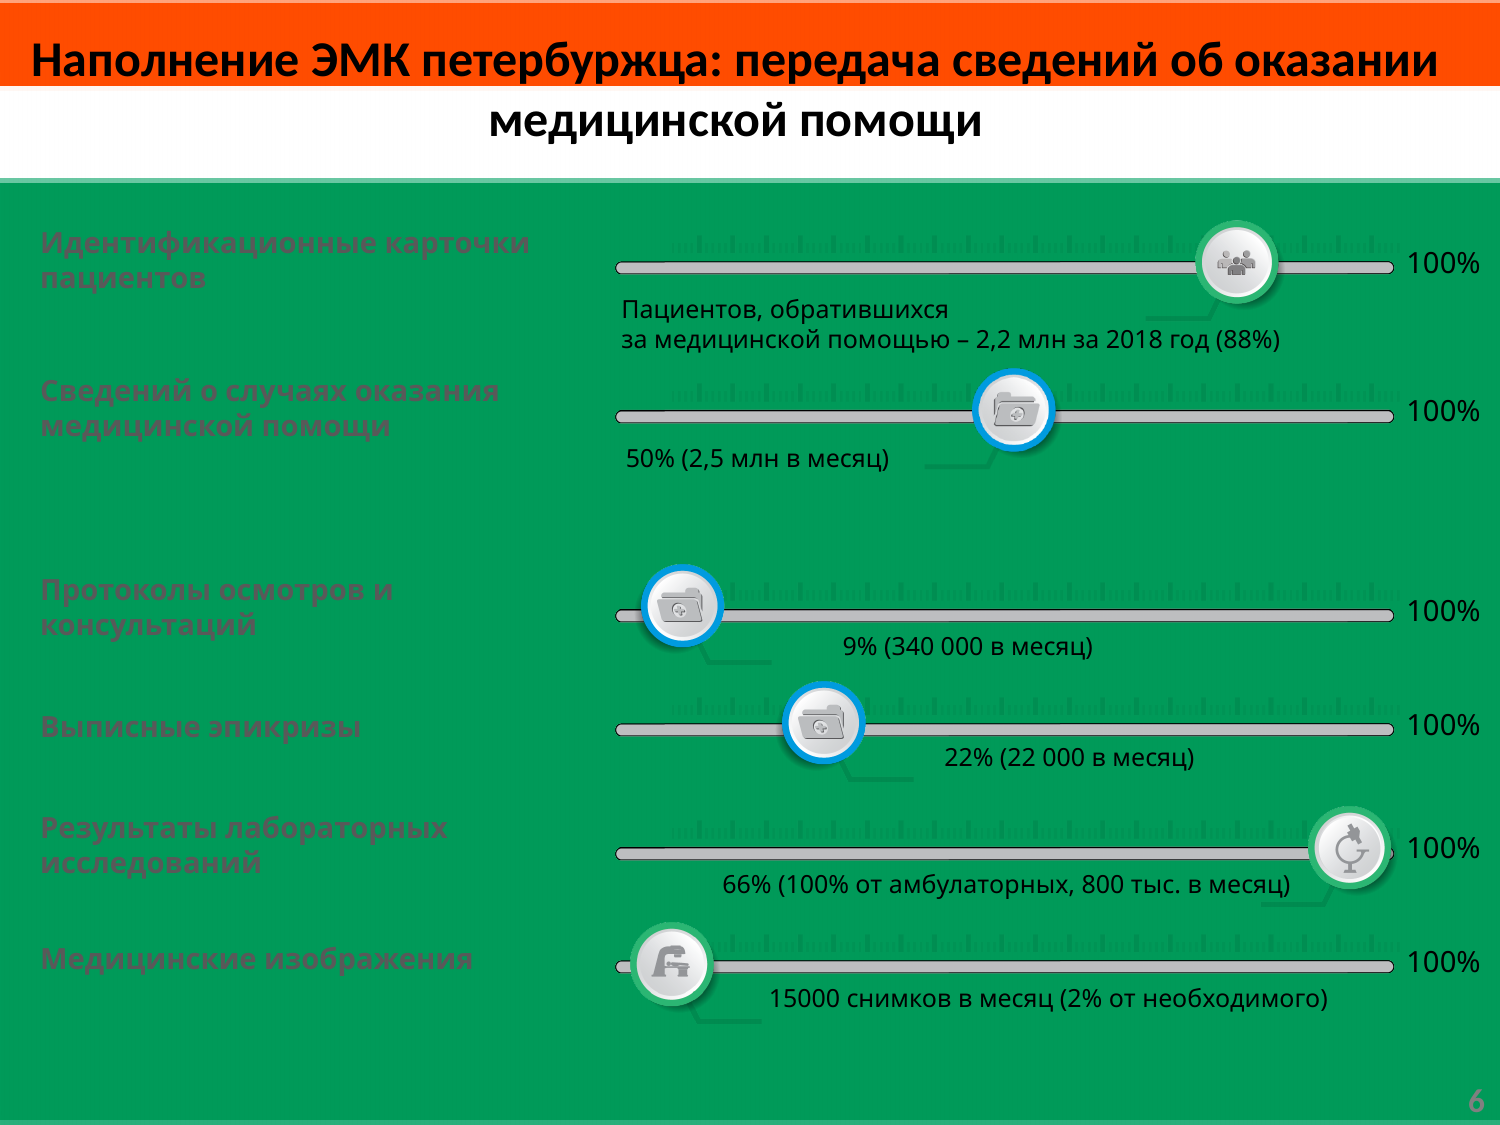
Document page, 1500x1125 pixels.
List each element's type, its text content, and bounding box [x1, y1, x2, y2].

text_box 100% [1391, 584, 1496, 635]
title Наполнение ЭМК петербуржца: передача сведений об оказании медицинской помощи [0, 19, 1472, 110]
text_box Медицинские изображения [23, 906, 588, 1009]
text_box 100% [1391, 236, 1496, 287]
text_box 100% [1391, 935, 1496, 986]
text_box Результаты лабораторных исследований [23, 793, 588, 896]
text_box Сведений о случаях оказания медицинской помощи [23, 356, 588, 459]
text_box 9% (340 000 в месяц) [827, 632, 1109, 669]
picture [0, 0, 1500, 1125]
text_box Протоколы осмотров и консультаций [23, 555, 588, 658]
text_box 22% (22 000 в месяц) [929, 746, 1210, 779]
text_box 100% [1391, 699, 1496, 749]
text_box 100% [1405, 822, 1496, 873]
text_box Идентификационные карточки пациентов [23, 207, 588, 310]
text_box Пациентов, обратившихся за медицинской помощью – 2,2 млн за 2018 год (88%) [606, 285, 1296, 361]
text_box Выписные эпикризы [23, 669, 588, 782]
slide_number 6 [1149, 1073, 1500, 1125]
text_box 50% (2,5 млн в месяц) [610, 435, 905, 480]
text_box 15000 снимков в месяц (2% от необходимого) [766, 983, 1344, 1020]
text_box 66% (100% от амбулаторных, 800 тыс. в месяц) [707, 870, 1252, 907]
text_box 100% [1391, 385, 1496, 436]
